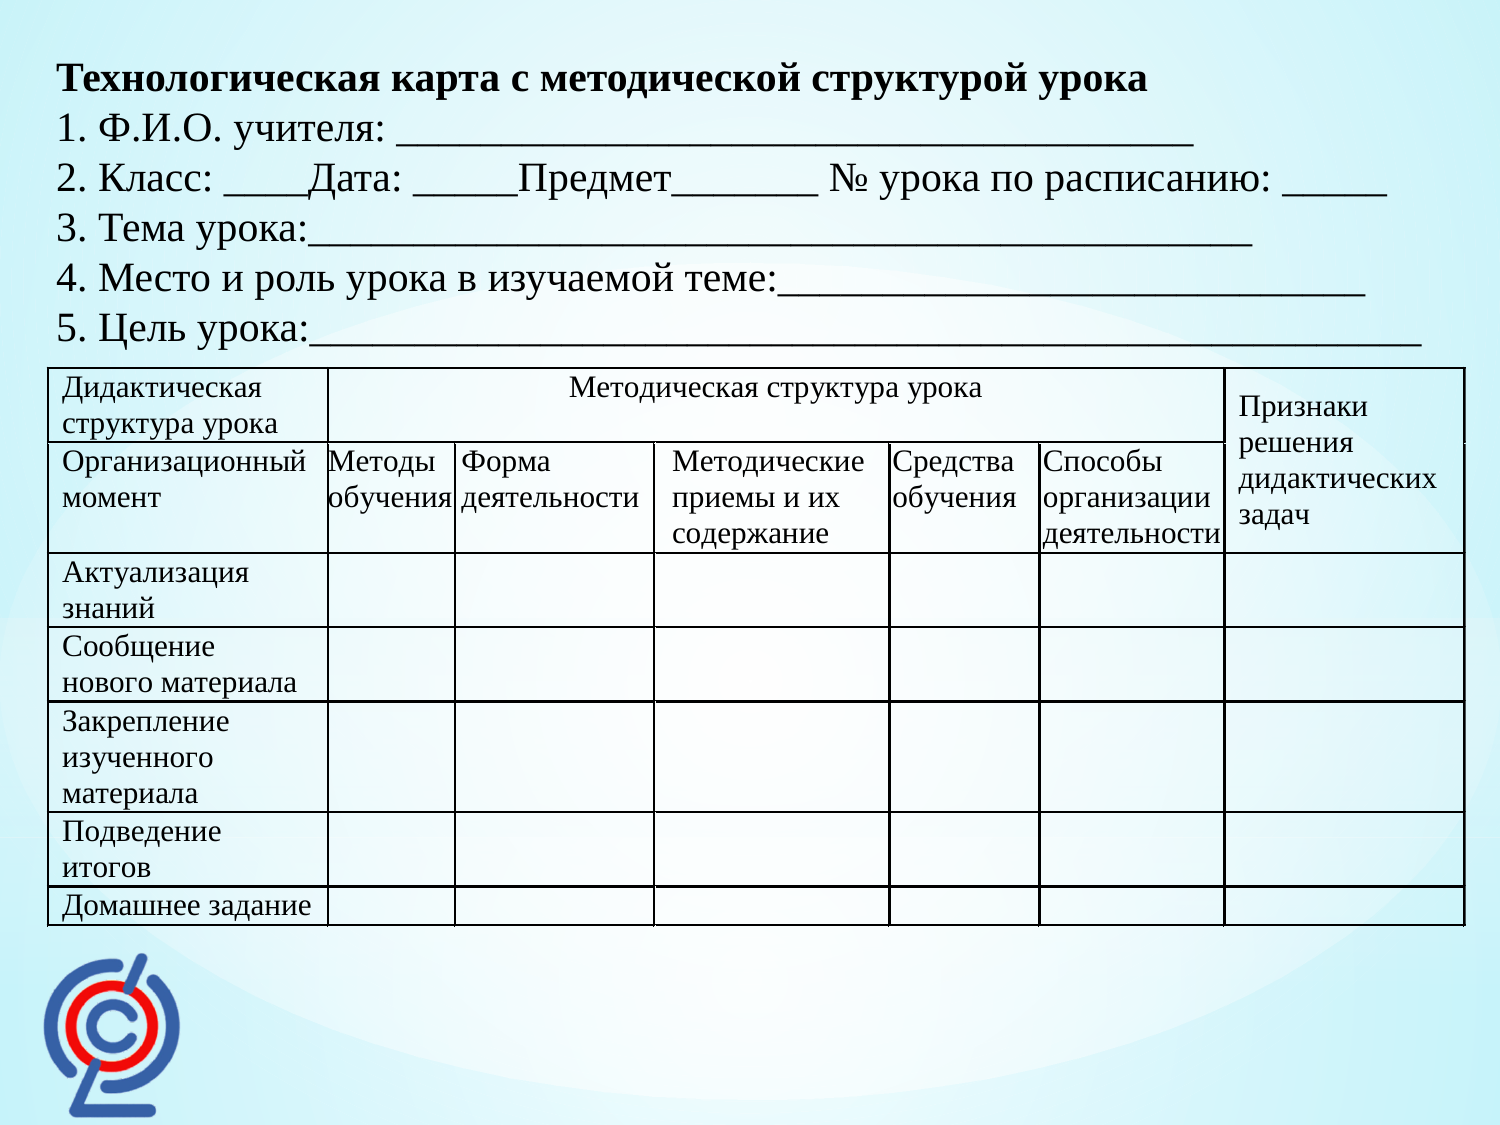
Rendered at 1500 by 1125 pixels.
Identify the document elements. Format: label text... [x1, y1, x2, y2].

text_box Технологическая карта с методической структурой урока 1. Ф.И.О. учителя: ______________________________________ 2. Класс: ____Дата: _____Предмет_______ № урока по расписанию: _____ 3. Тема урока:_____________________________________________ 4. Место и роль урока в изучаемой теме:____________________________ 5. Цель урока:_____________________________________________________ [41, 42, 1449, 358]
picture [40, 366, 1466, 1121]
